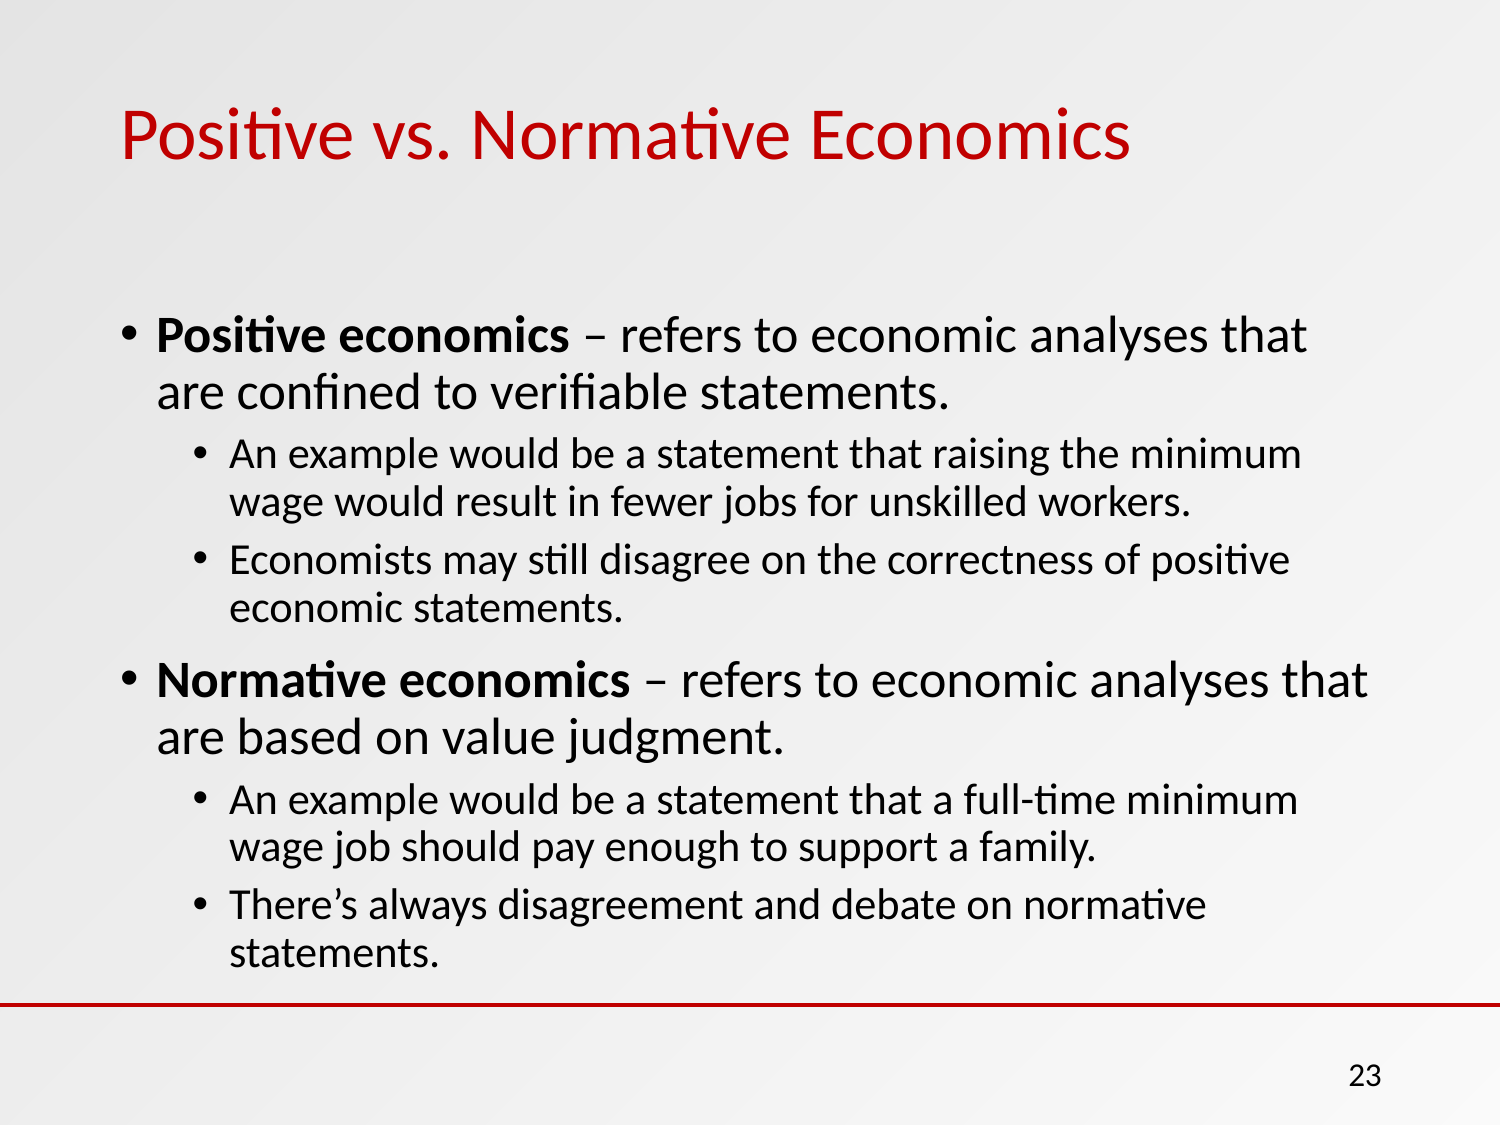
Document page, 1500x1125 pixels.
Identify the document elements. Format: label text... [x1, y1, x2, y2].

slide_number 23 [1059, 1042, 1397, 1103]
title Positive vs. Normative Economics [105, 45, 1395, 225]
list Positive economics – refers to economic analyses that are confined to verifiable statements. An example would be a statement that raising the minimum wage would result in fewer jobs for unskilled workers. Economists may still disagree on the correctness of positive economic statements. Normative economics – refers to economic analyses that are based on value judgment. An example would be a statement that a full-time minimum wage job should pay enough to support a family. There’s always disagreement and debate on normative statements. [105, 299, 1395, 990]
